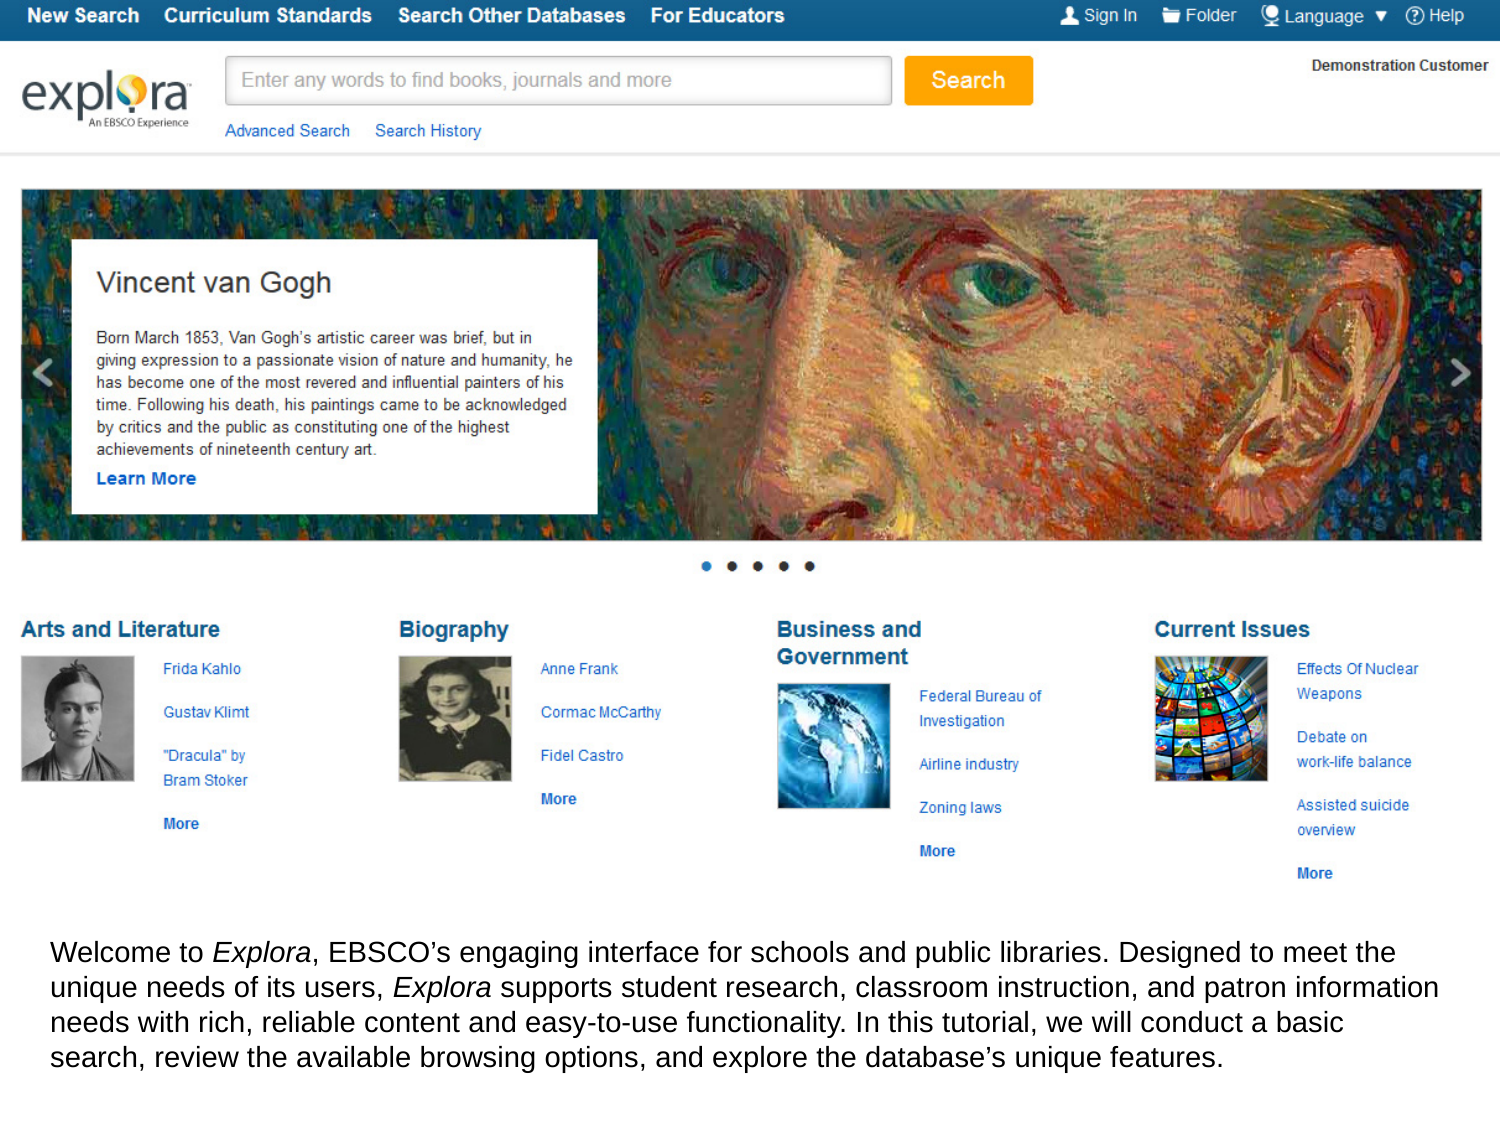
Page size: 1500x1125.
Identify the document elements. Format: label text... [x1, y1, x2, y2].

text_box Welcome to Explora, EBSCO’s engaging interface for schools and public libraries. Designed to meet the unique needs of its users, Explora supports student research, classroom instruction, and patron information needs with rich, reliable content and easy-to-use functionality. In this tutorial, we will conduct a basic search, review the available browsing options, and explore the database’s unique features. [35, 925, 1465, 1081]
picture [0, 0, 1500, 902]
